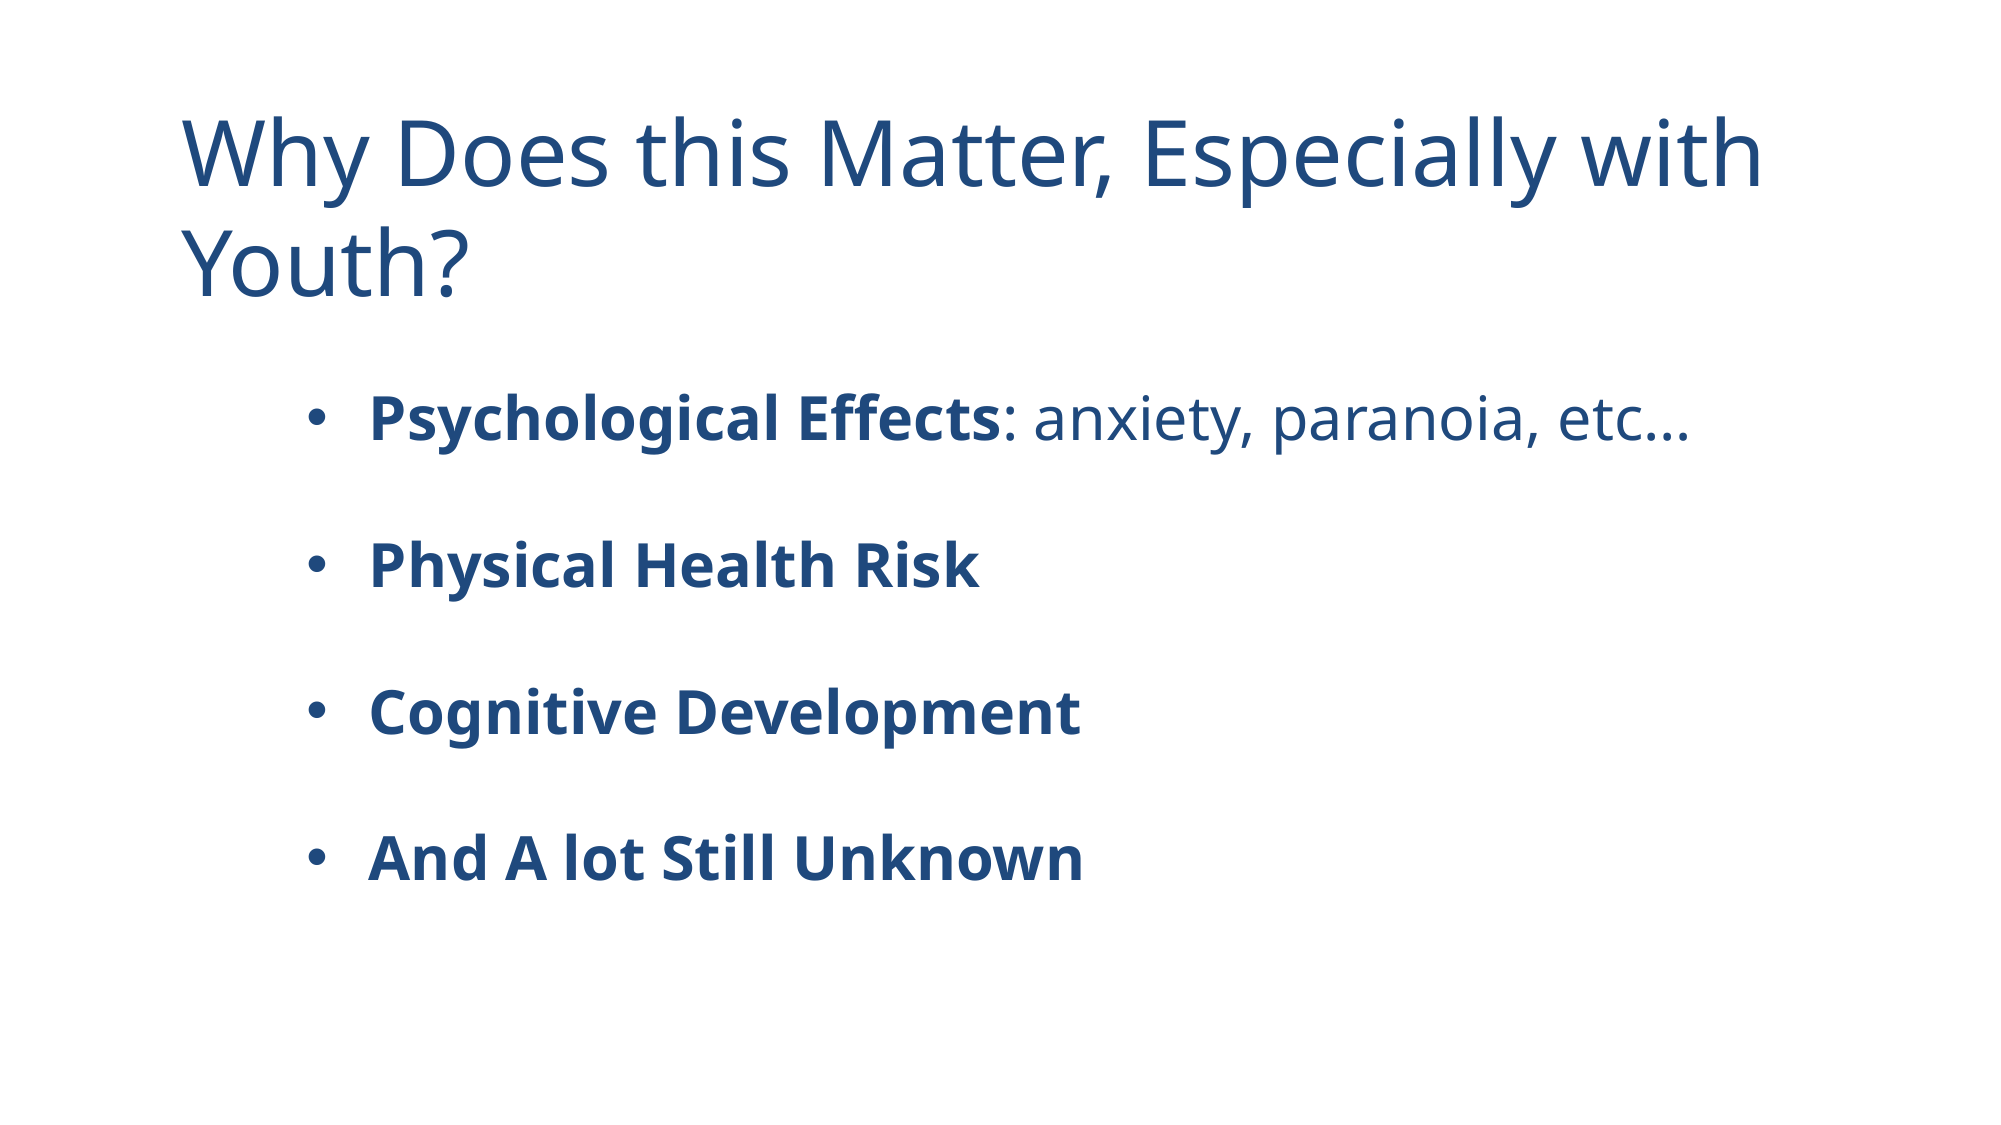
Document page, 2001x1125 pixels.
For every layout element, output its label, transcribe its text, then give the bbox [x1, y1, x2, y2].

text_box Psychological Effects: anxiety, paranoia, etc… Physical Health Risk Cognitive Development And A lot Still Unknown [291, 372, 1792, 901]
text_box Why Does this Matter, Especially with Youth? [166, 87, 1834, 323]
